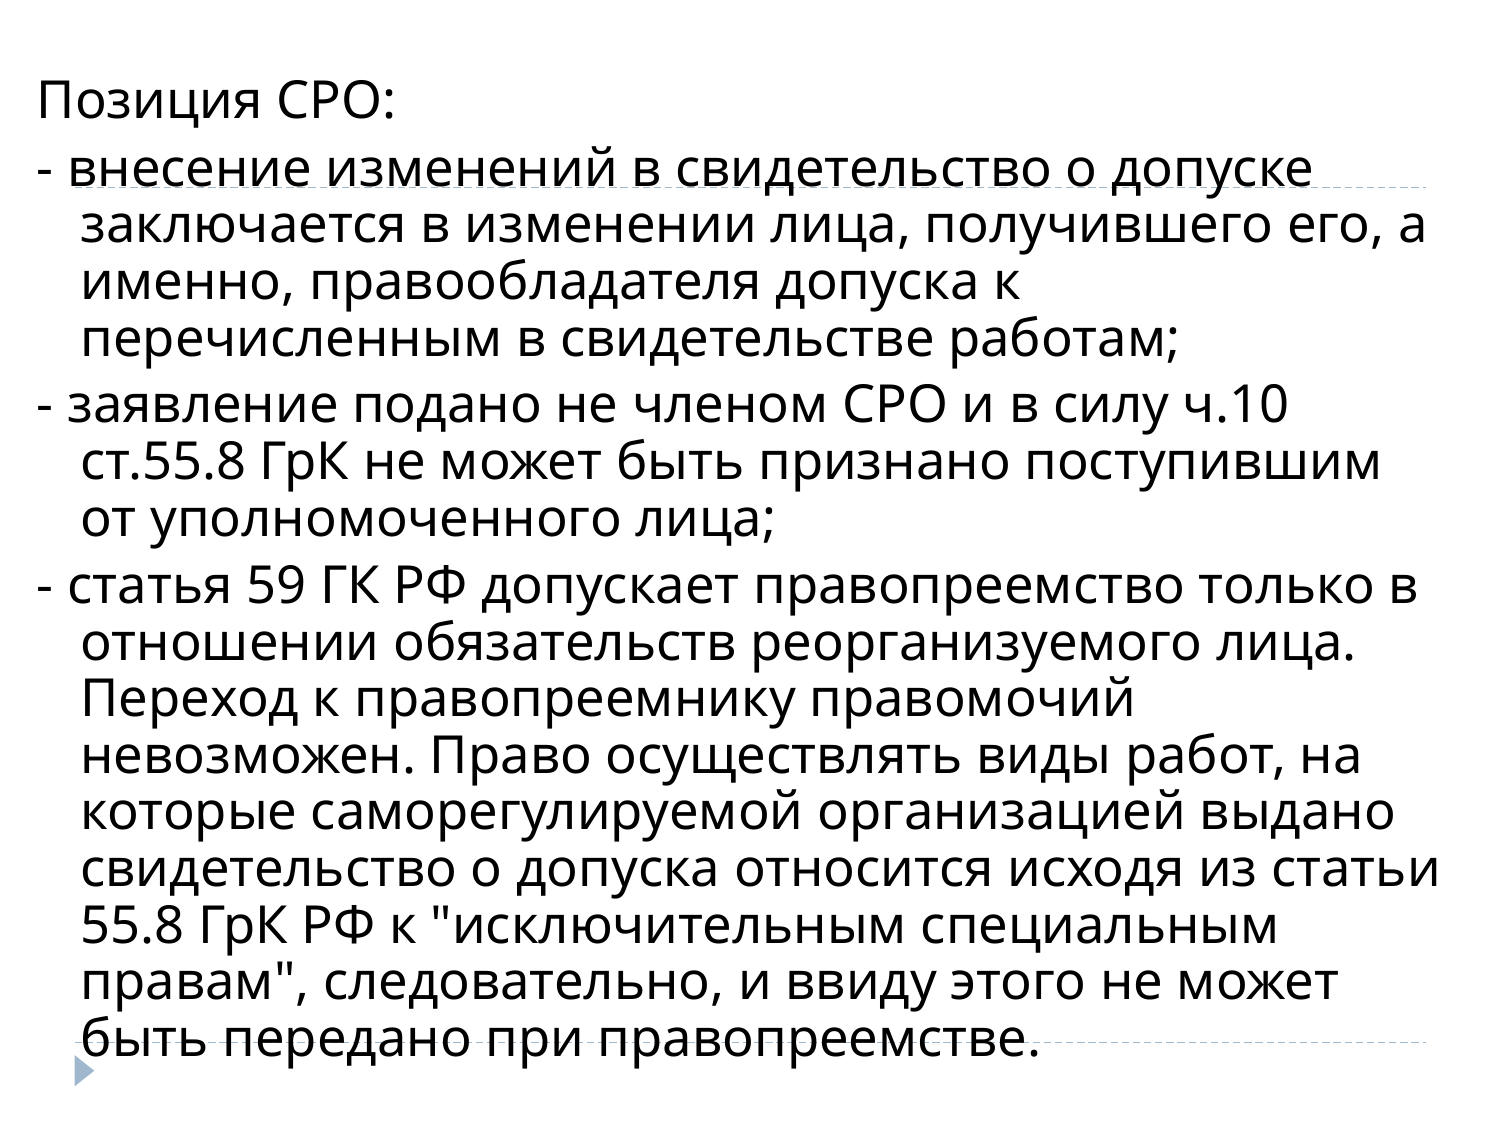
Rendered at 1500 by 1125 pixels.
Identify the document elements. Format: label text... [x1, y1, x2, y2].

list Позиция СРО: - внесение изменений в свидетельство о допуске заключается в изменении лица, получившего его, а именно, правообладателя допуска к перечисленным в свидетельстве работам; - заявление подано не членом СРО и в силу ч.10 ст.55.8 ГрК не может быть признано поступившим от уполномоченного лица; - статья 59 ГК РФ допускает правопреемство только в отношении обязательств реорганизуемого лица. Переход к правопреемнику правомочий невозможен. Право осуществлять виды работ, на которые саморегулируемой организацией выдано свидетельство о допуска относится исходя из статьи 55.8 ГрК РФ к "исключительным специальным правам", следовательно, и ввиду этого не может быть передано при правопреемстве. [28, 65, 1460, 1083]
